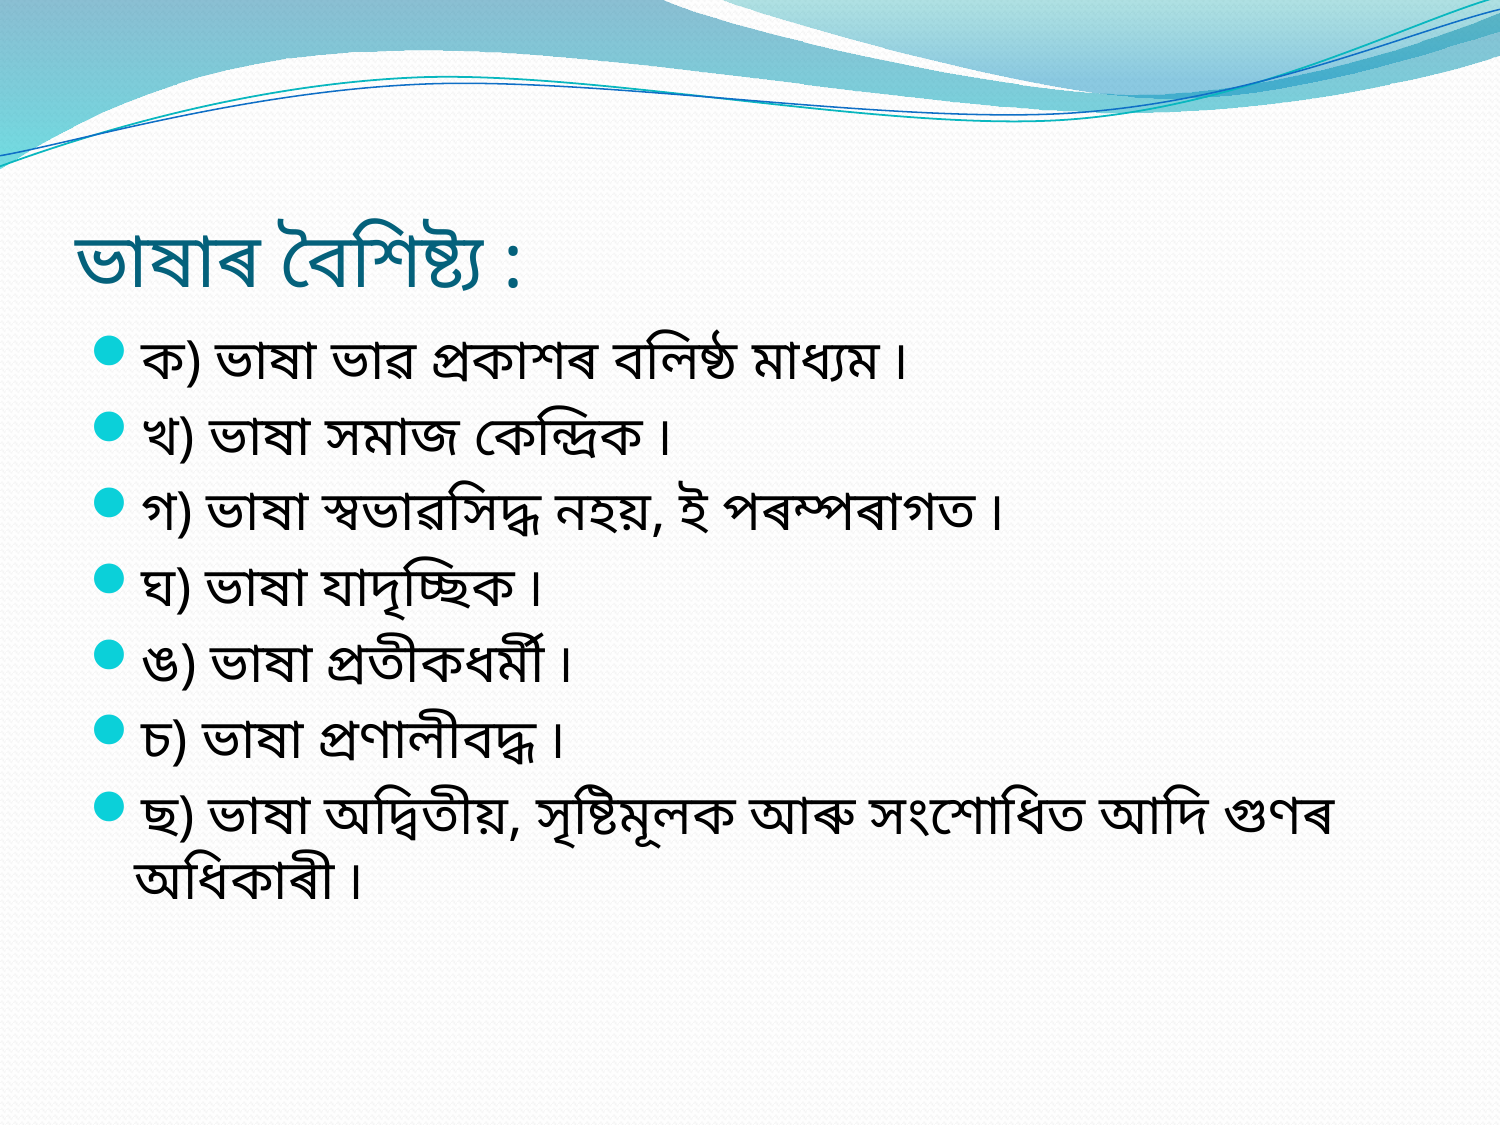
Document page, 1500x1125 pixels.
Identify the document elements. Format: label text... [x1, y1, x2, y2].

title ভাষাৰ বৈশিষ্ট্য : [75, 115, 1425, 303]
list ক) ভাষা ভাৱ প্ৰকাশৰ বলিষ্ঠ মাধ্যম ৷ খ) ভাষা সমাজ কেন্দ্ৰিক ৷ গ) ভাষা স্বভাৱসিদ্ধ নহয়, ই পৰম্পৰাগত ৷ ঘ) ভাষা যাদৃচ্ছিক ৷ ঙ) ভাষা প্ৰতীকধৰ্মী ৷ চ) ভাষা প্ৰণালীবদ্ধ ৷ ছ) ভাষা অদ্বিতীয়, সৃষ্টিমূলক আৰু সংশোধিত আদি গুণৰ অধিকাৰী ৷ [75, 317, 1425, 1038]
